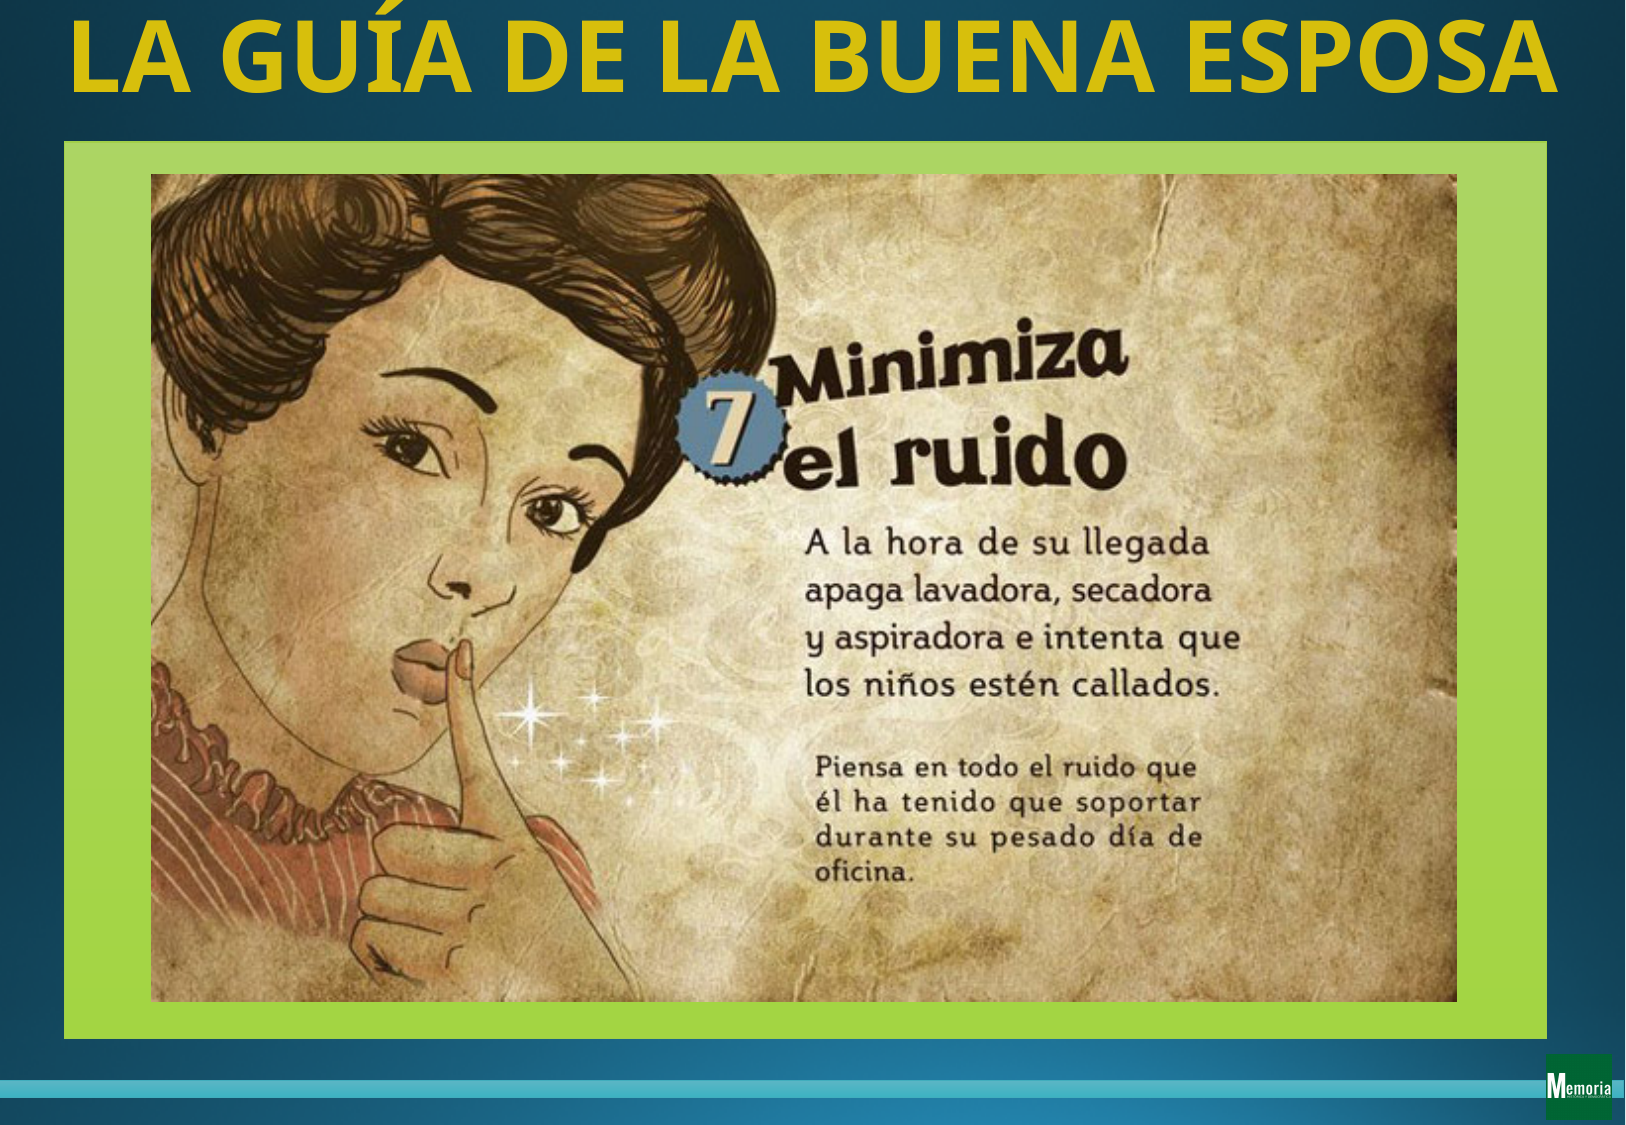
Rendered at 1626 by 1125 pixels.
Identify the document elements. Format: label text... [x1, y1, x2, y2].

text_box [64, 141, 1547, 1039]
picture [0, 0, 1626, 1125]
text_box LA GUÍA DE LA BUENA ESPOSA [0, 0, 1625, 121]
text_box [1612, 1080, 1624, 1098]
text_box [0, 1080, 1546, 1098]
